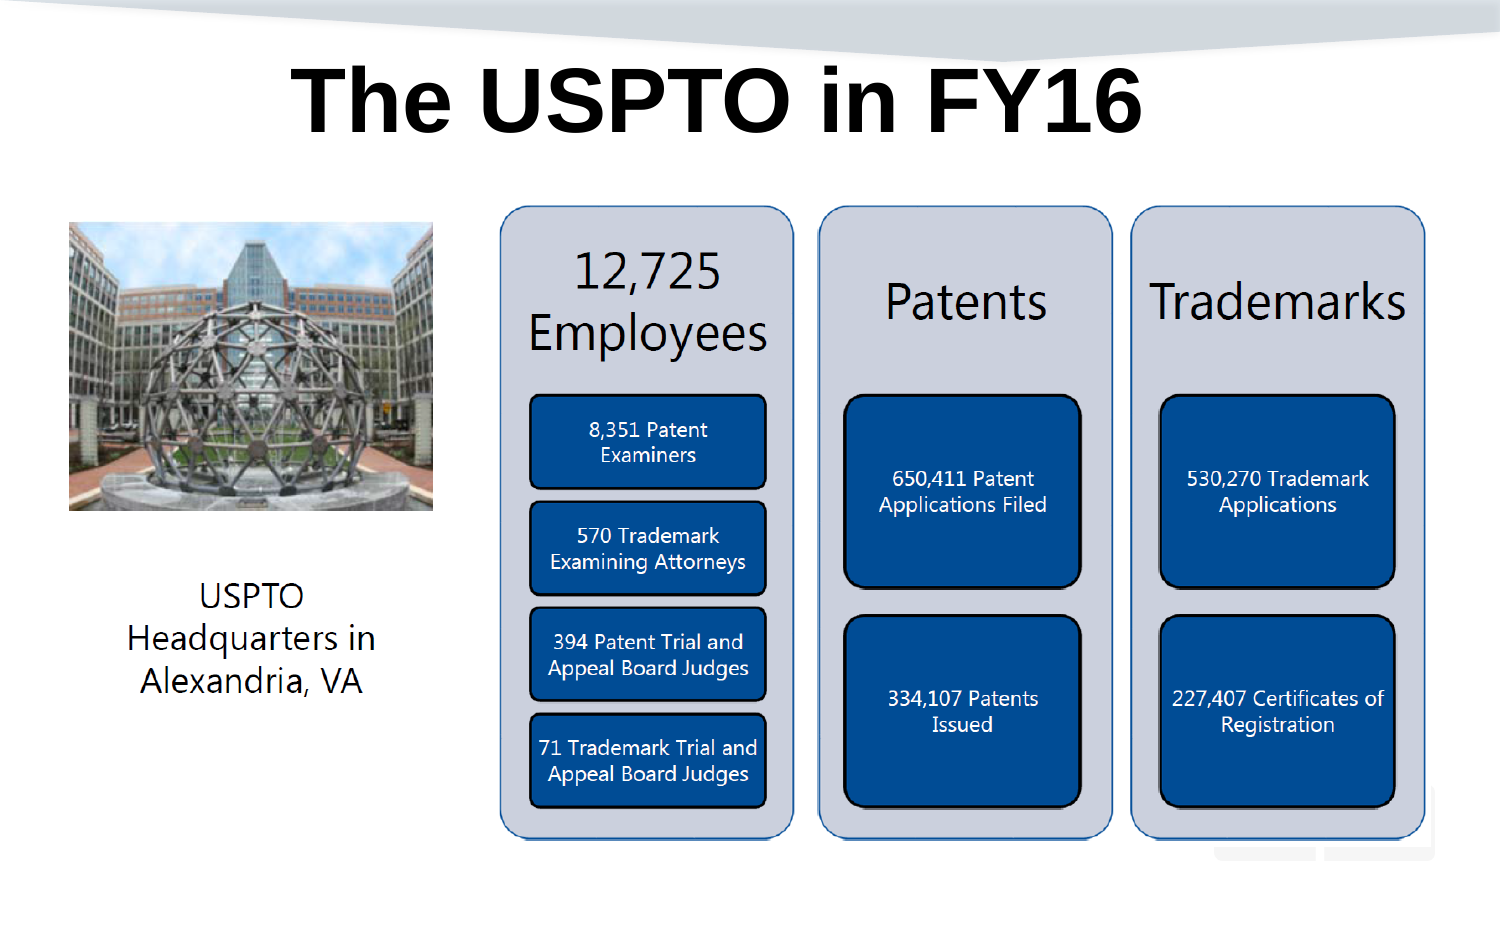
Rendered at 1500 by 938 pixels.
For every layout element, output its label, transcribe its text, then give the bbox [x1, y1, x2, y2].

text_box The USPTO in FY16 [57, 52, 1379, 140]
picture [56, 195, 1432, 848]
